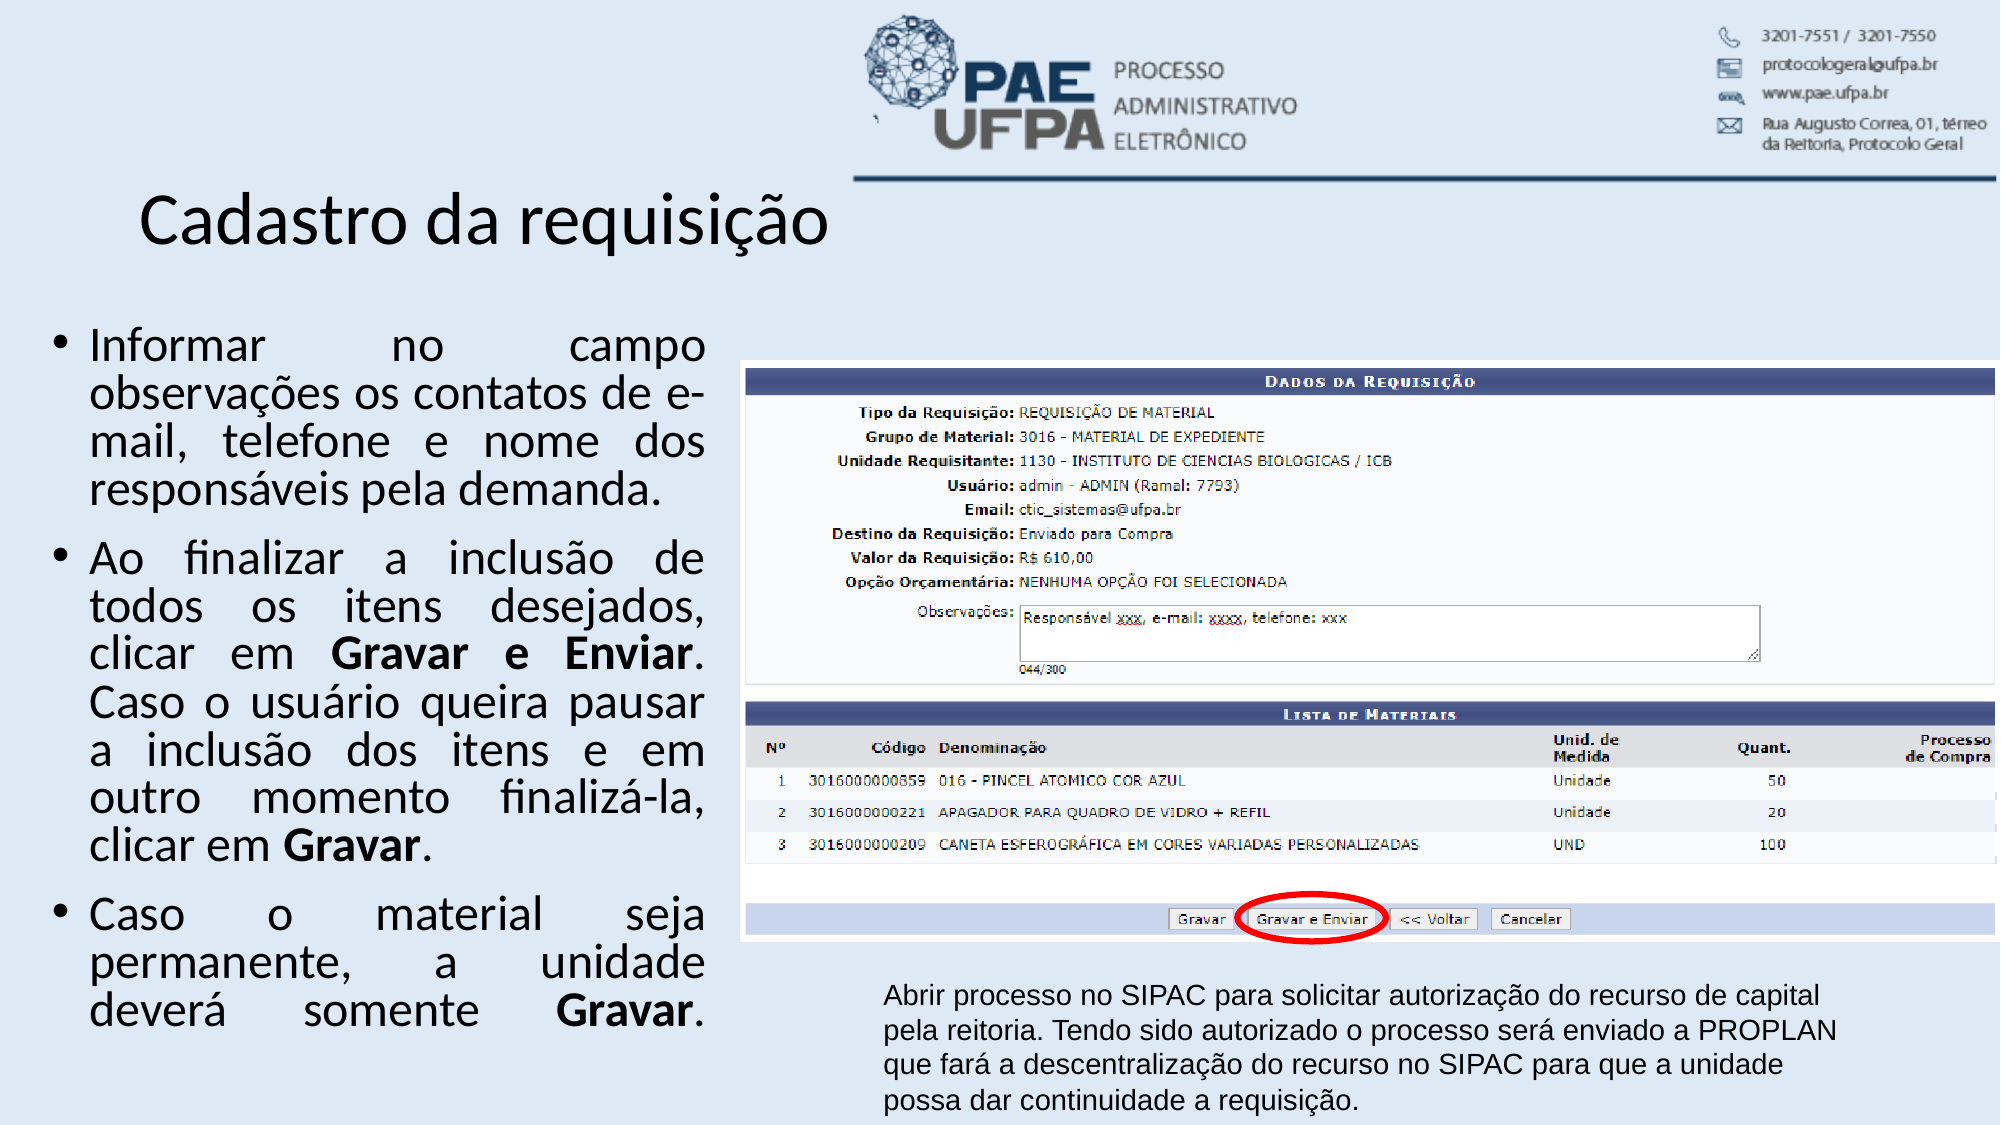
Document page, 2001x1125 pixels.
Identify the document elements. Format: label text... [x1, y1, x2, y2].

picture [740, 360, 2000, 942]
list Informar no campo observações os contatos de e-mail, telefone e nome dos responsáveis pela demanda. Ao finalizar a inclusão de todos os itens desejados, clicar em Gravar e Enviar. Caso o usuário queira pausar a inclusão dos itens e em outro momento finalizá-la, clicar em Gravar. Caso o material seja permanente, a unidade deverá somente Gravar. [36, 315, 722, 1122]
title Cadastro da requisição [124, 111, 1850, 329]
picture [815, 0, 2001, 195]
text_box Abrir processo no SIPAC para solicitar autorização do recurso de capital pela reitoria. Tendo sido autorizado o processo será enviado a PROPLAN que fará a descentralização do recurso no SIPAC para que a unidade possa dar continuidade a requisição. [868, 968, 1872, 1124]
